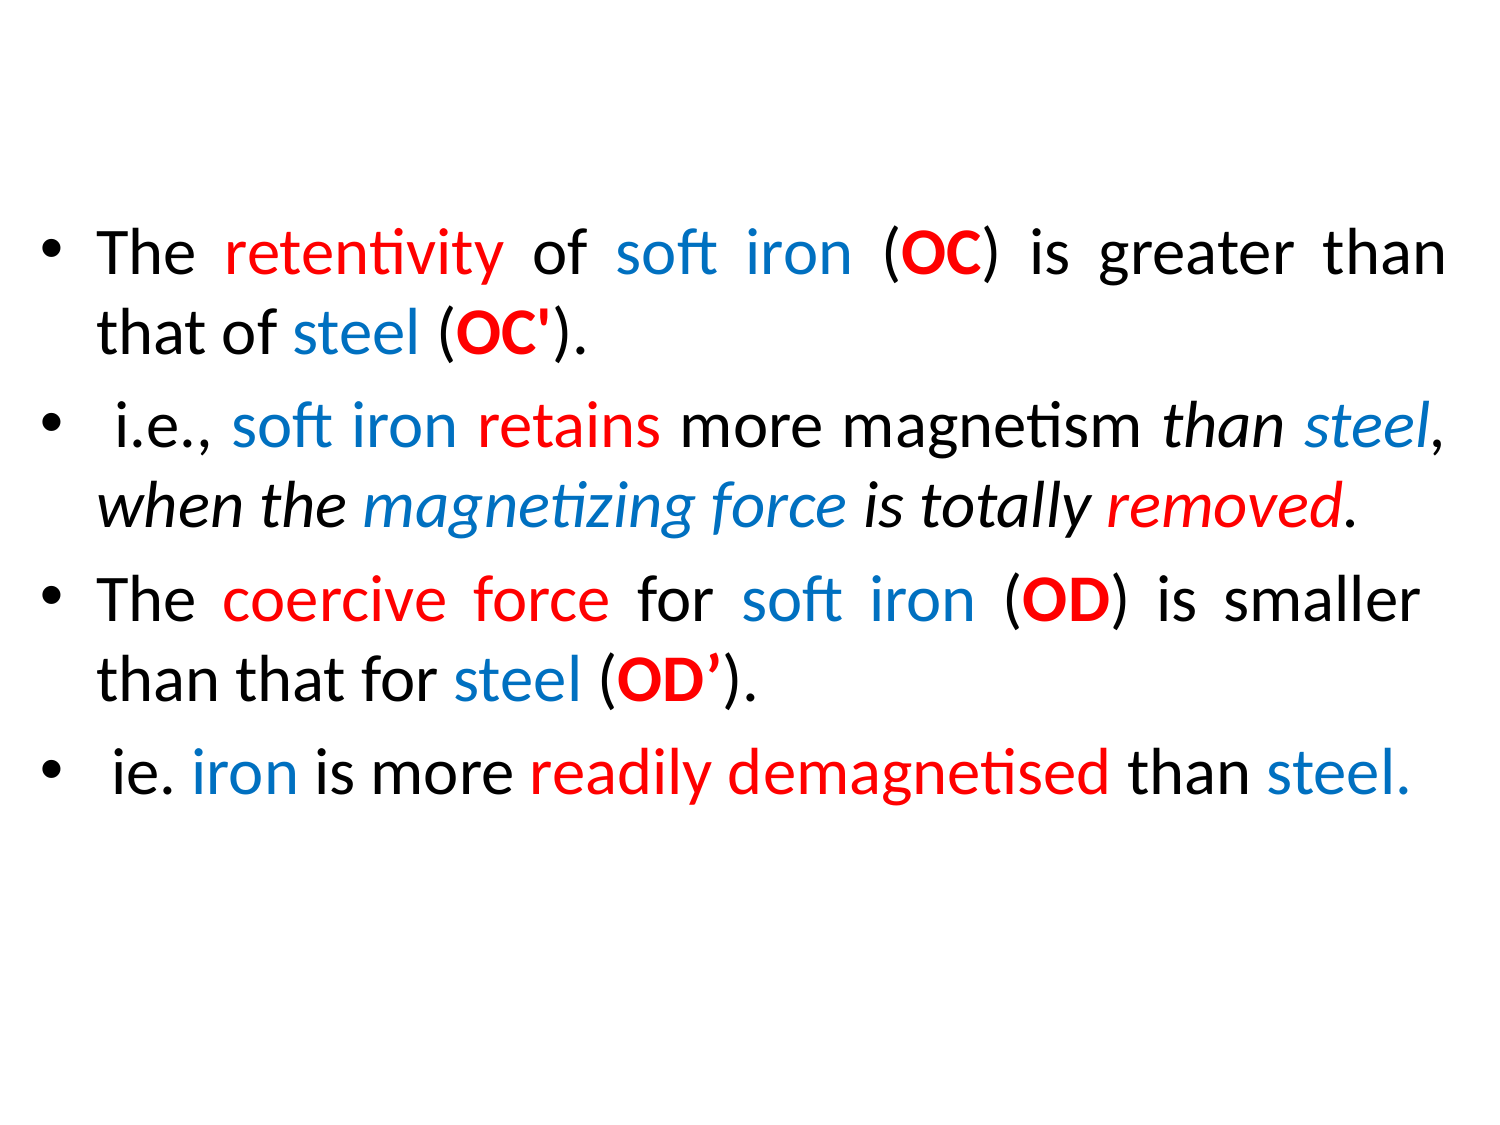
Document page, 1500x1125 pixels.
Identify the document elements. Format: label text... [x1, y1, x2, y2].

list The retentivity of soft iron (OC) is greater than that of steel (OC'). i.e., soft iron retains more magnetism than steel, when the magnetizing force is totally removed. The coercive force for soft iron (OD) is smaller than that for steel (OD’). ie. iron is more readily demagnetised than steel. [24, 200, 1463, 1063]
